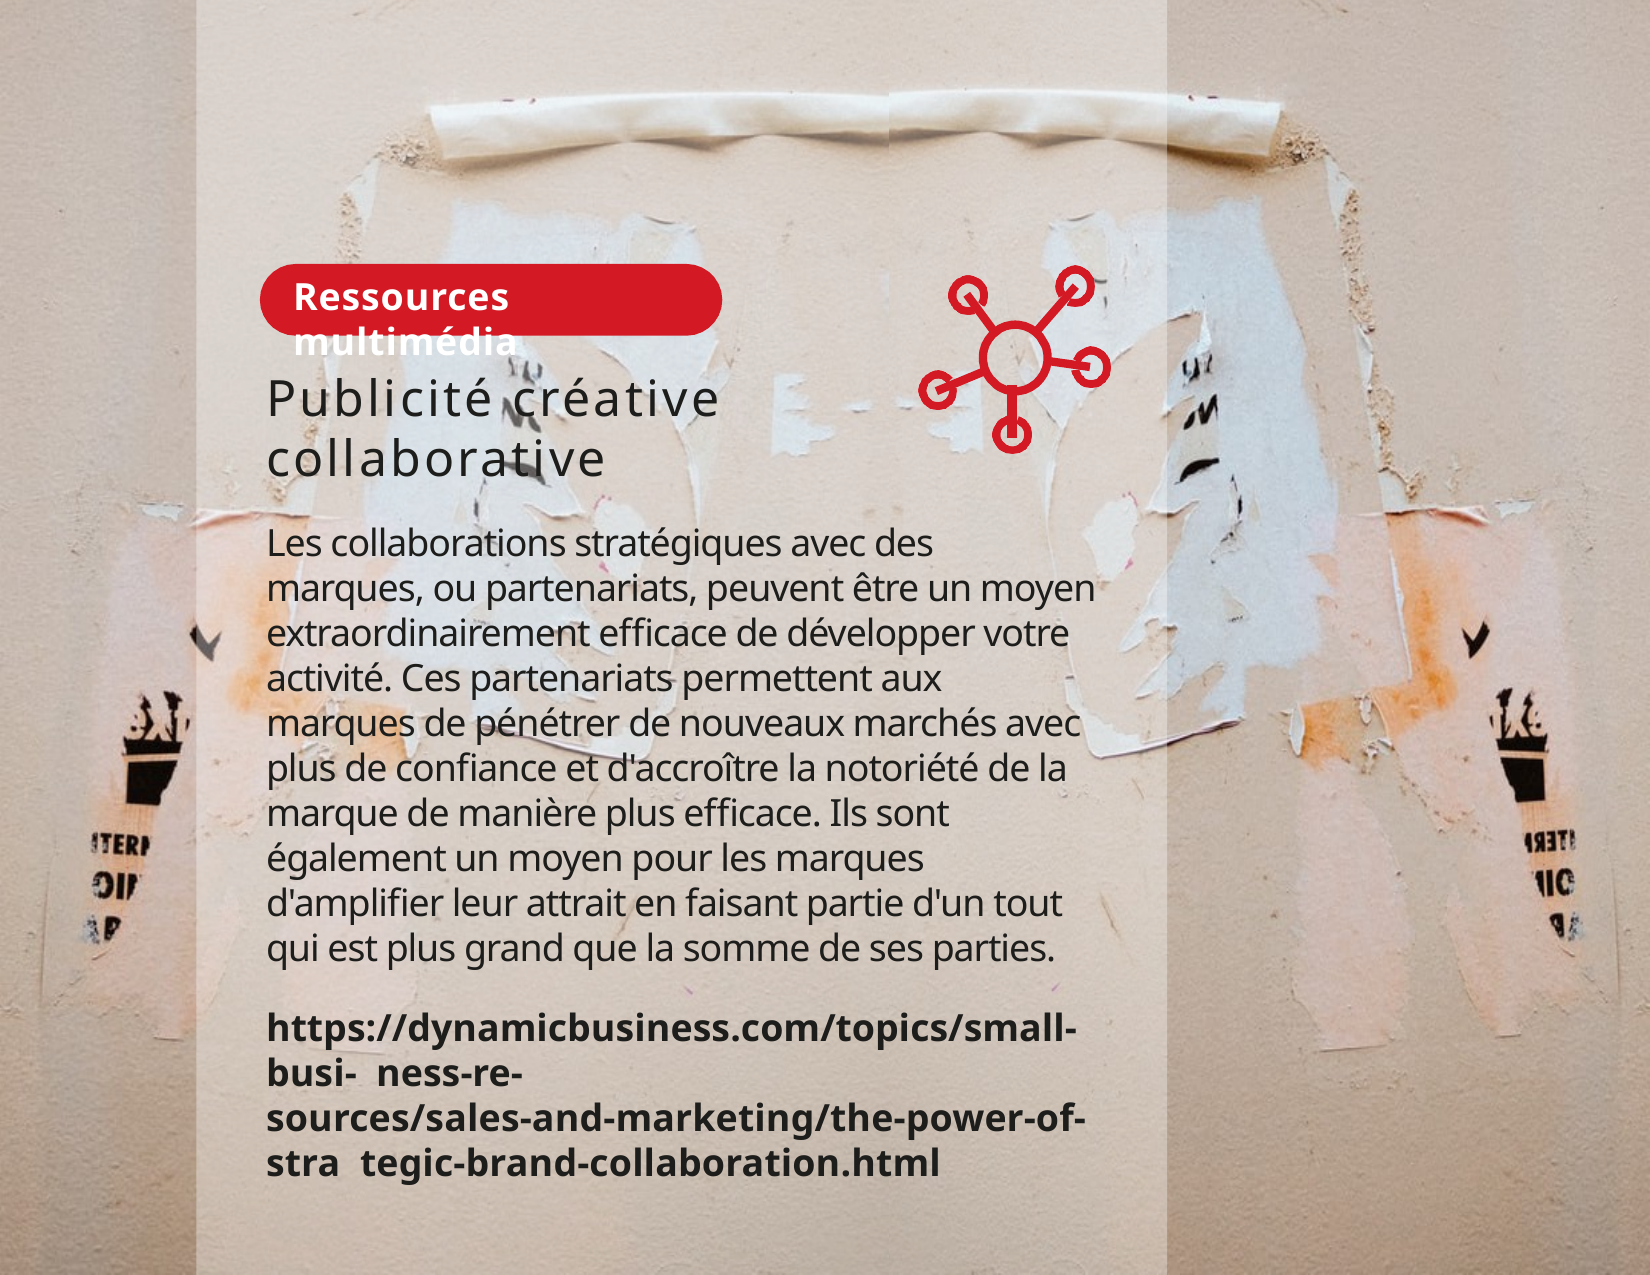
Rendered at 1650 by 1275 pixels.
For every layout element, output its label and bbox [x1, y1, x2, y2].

text_box [0, 0, 1650, 1275]
text_box [917, 265, 1111, 455]
